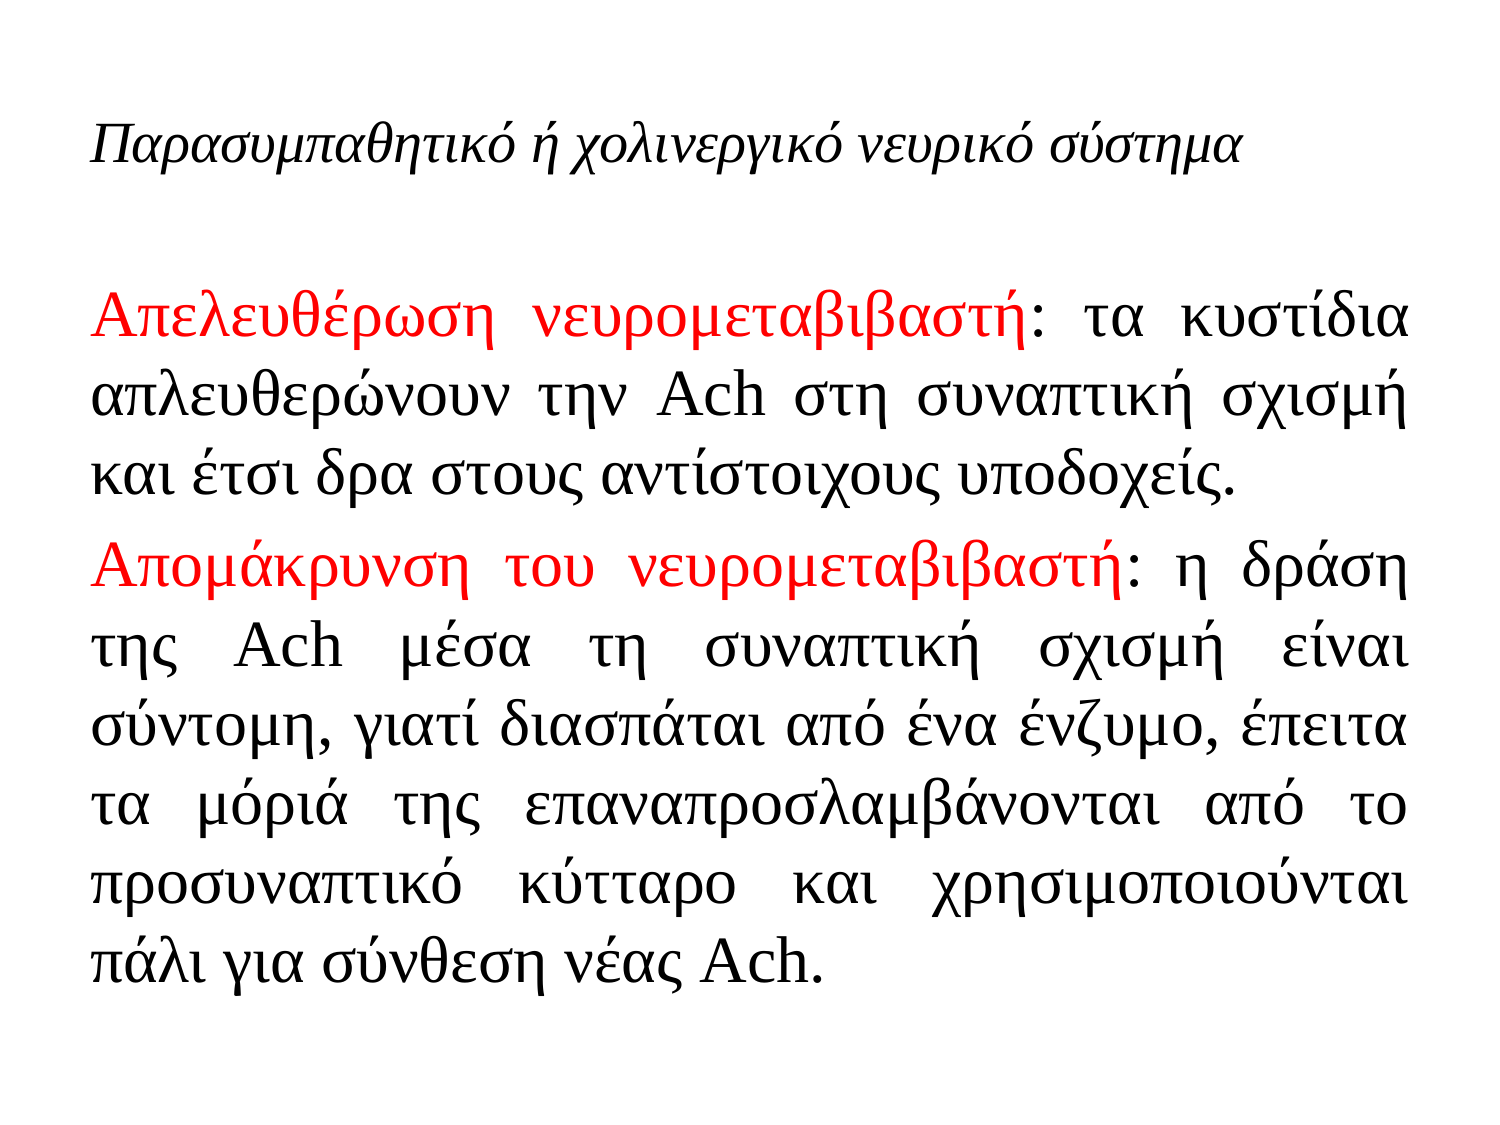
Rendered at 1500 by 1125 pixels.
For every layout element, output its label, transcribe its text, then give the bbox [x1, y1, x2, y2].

title Παρασυμπαθητικό ή χολινεργικό νευρικό σύστημα [75, 45, 1425, 233]
list Απελευθέρωση νευρομεταβιβαστή: τα κυστίδια απλευθερώνουν την Ach στη συναπτική σχισμή και έτσι δρα στους αντίστοιχους υποδοχείς. Απομάκρυνση του νευρομεταβιβαστή: η δράση της Ach μέσα τη συναπτική σχισμή είναι σύντομη, γιατί διασπάται από ένα ένζυμο, έπειτα τα μόριά της επαναπροσλαμβάνονται από το προσυναπτικό κύτταρο και χρησιμοποιούνται πάλι για σύνθεση νέας Ach. [75, 262, 1425, 1005]
